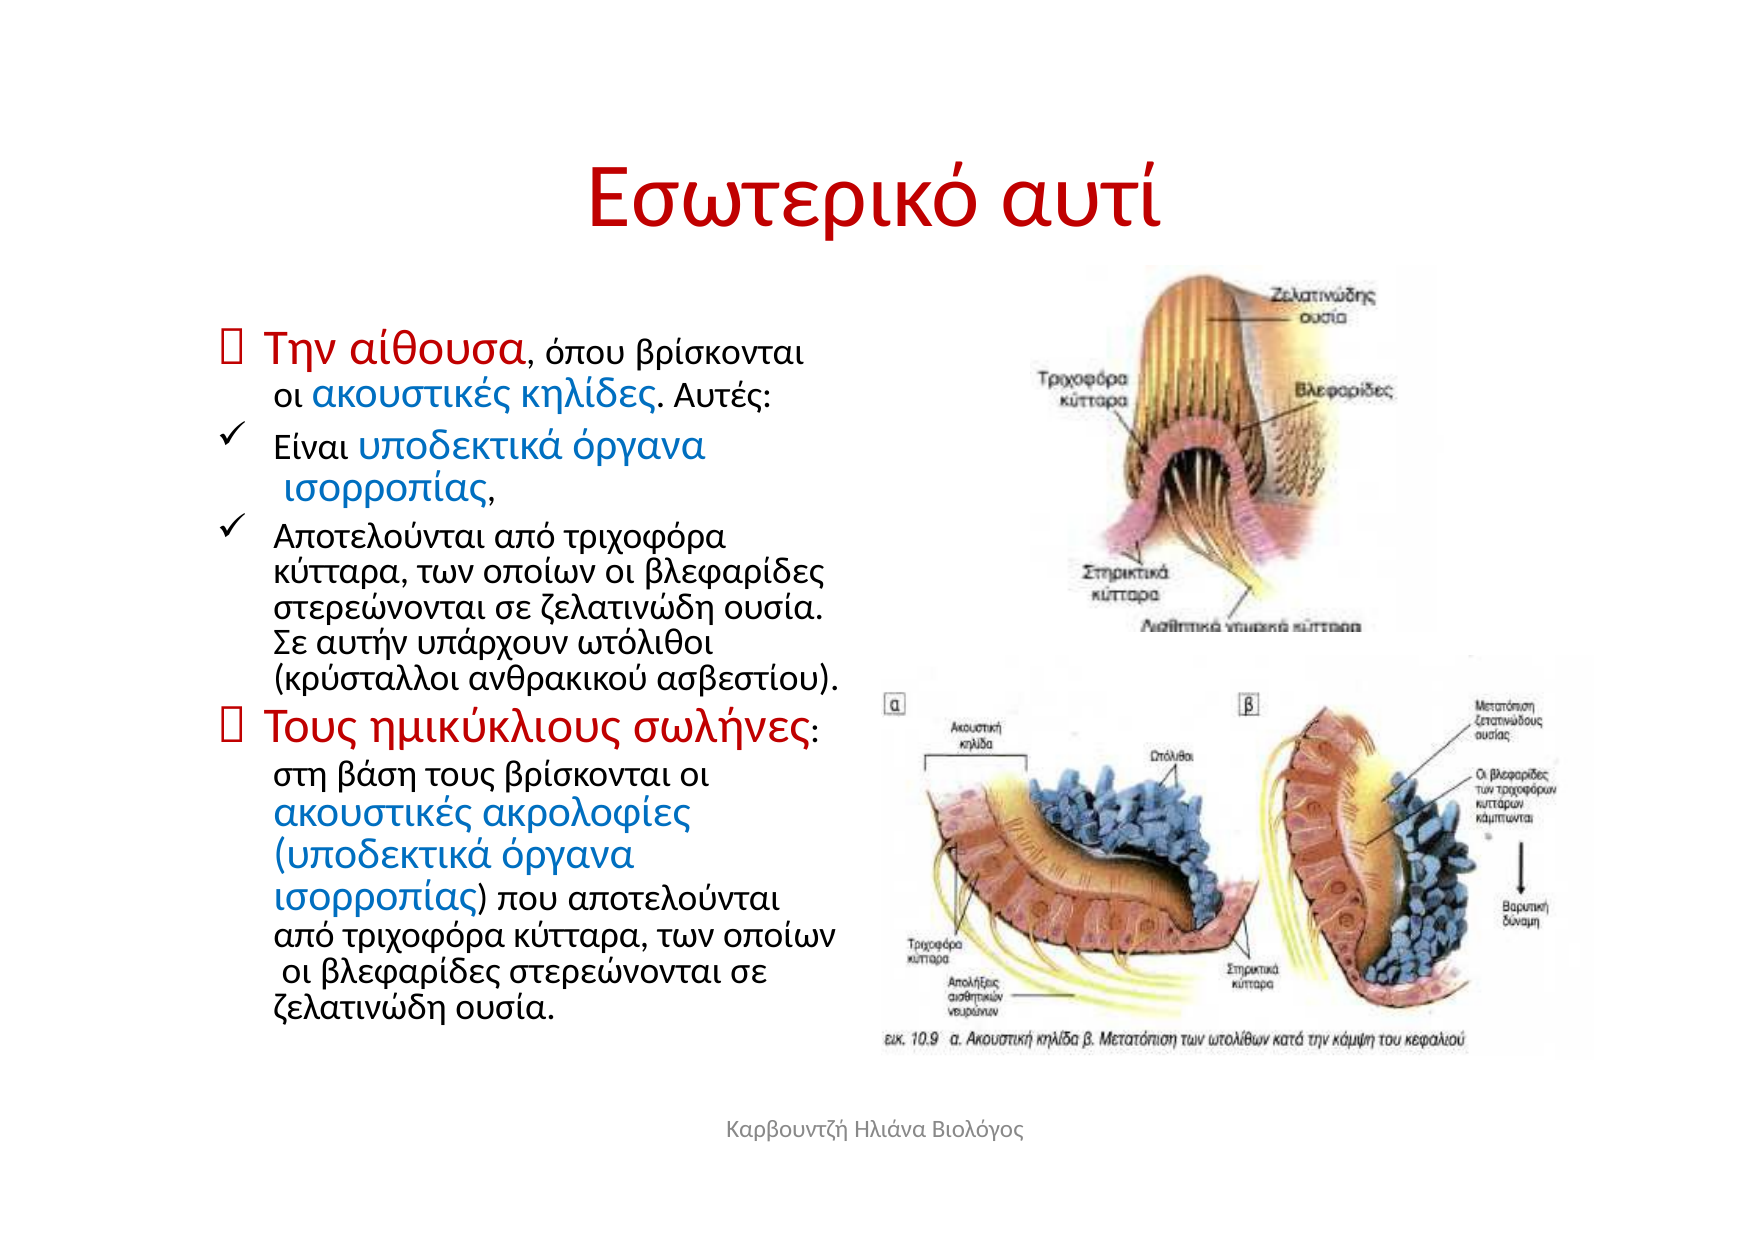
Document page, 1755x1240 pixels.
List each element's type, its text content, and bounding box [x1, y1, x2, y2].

title Εσωτερικό αυτί [584, 132, 1169, 342]
text_box  Την αίθουσα, όπου βρίσκονται οι ακουστικές κηλίδες. Αυτές: Είναι υποδεκτικά όργανα ισορροπίας, Αποτελούνται από τριχοφόρα κύτταρα, των οποίων οι βλεφαρίδες στερεώνονται σε ζελατινώδη ουσία. Σε αυτήν υπάρχουν ωτόλιθοι (κρύσταλλοι ανθρακικού ασβεστίου).  Τους ημικύκλιους σωλήνες: στη βάση τους βρίσκονται οι ακουστικές ακρολοφίες (υποδεκτικά όργανα ισορροπίας) που αποτελούνται από τριχοφόρα κύτταρα, των οποίων οι βλεφαρίδες στερεώνονται σε ζελατινώδη ουσία. [214, 312, 849, 1027]
picture [880, 654, 1594, 1061]
picture [1030, 264, 1445, 632]
footer Καρβουντζή Ηλιάνα Βιολόγος [724, 1117, 1029, 1240]
